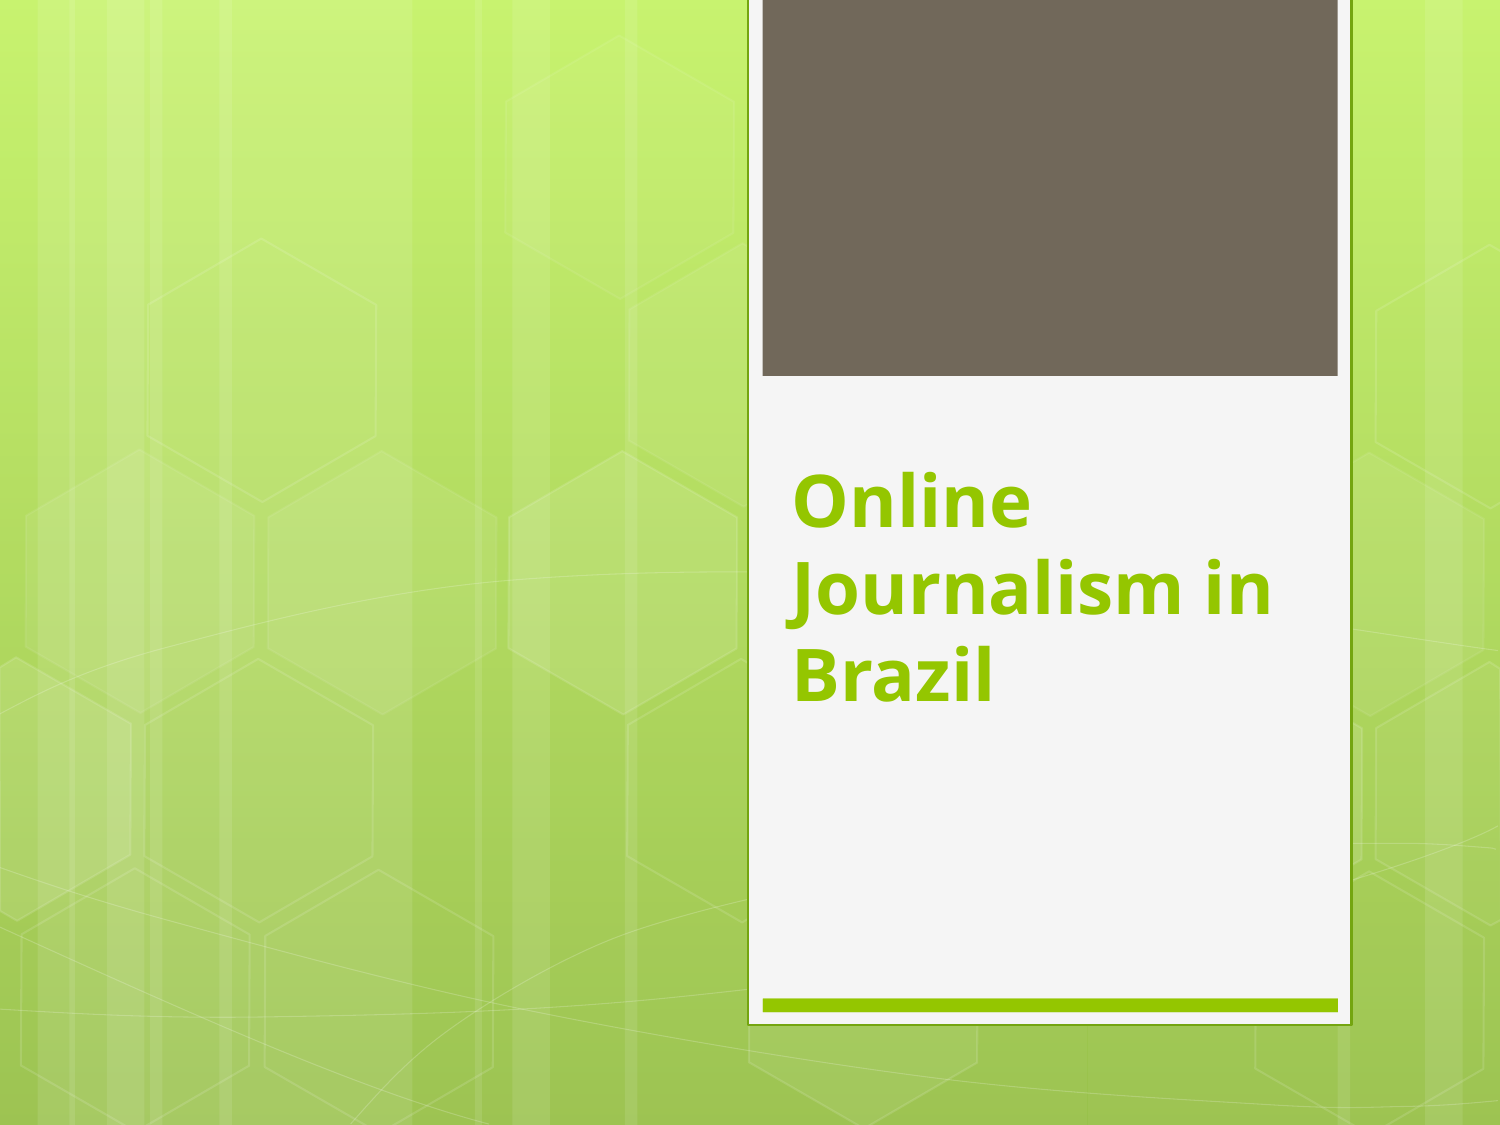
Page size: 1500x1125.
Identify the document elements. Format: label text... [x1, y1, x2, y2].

title Online Journalism in Brazil [776, 444, 1320, 724]
